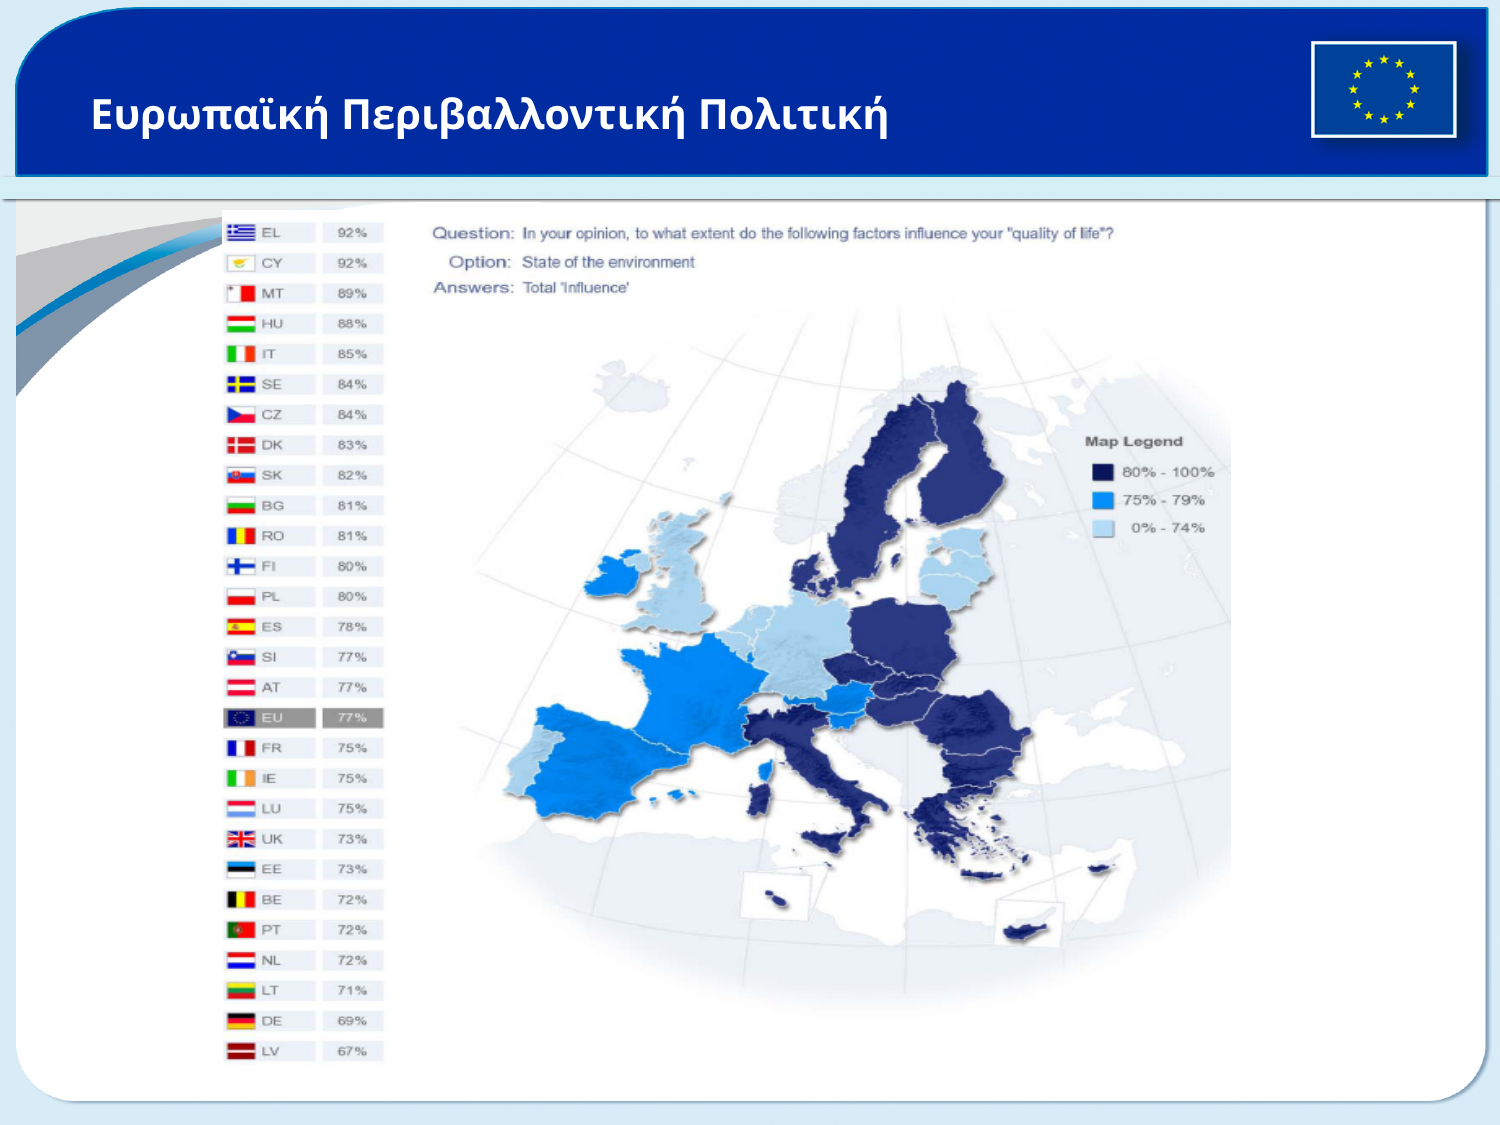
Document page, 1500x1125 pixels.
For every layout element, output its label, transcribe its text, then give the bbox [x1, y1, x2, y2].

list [222, 210, 1231, 1071]
picture [0, 0, 1500, 1125]
title Ευρωπαϊκή Περιβαλλοντική Πολιτική [74, 18, 1294, 207]
